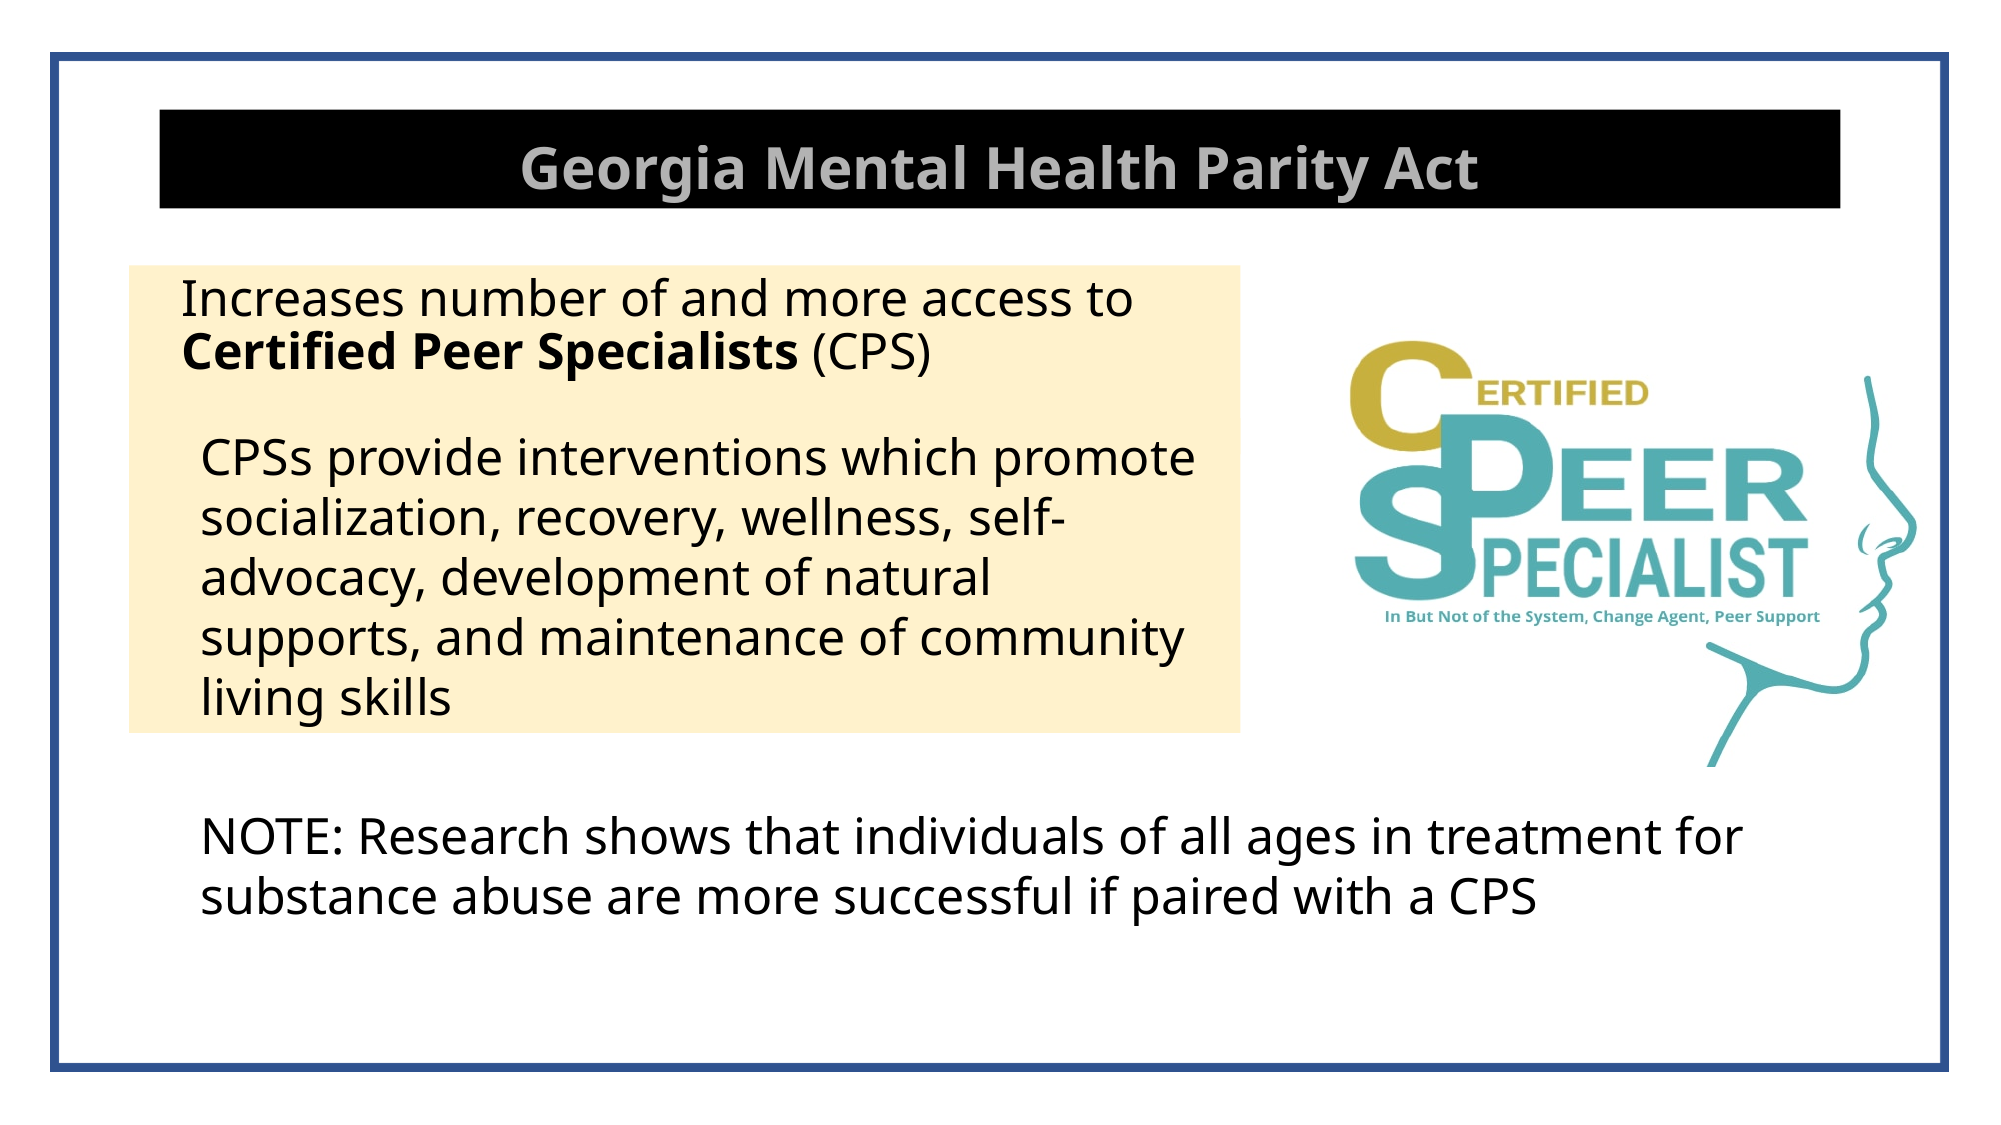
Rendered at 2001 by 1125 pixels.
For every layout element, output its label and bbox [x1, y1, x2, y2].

picture [50, 52, 1949, 1073]
